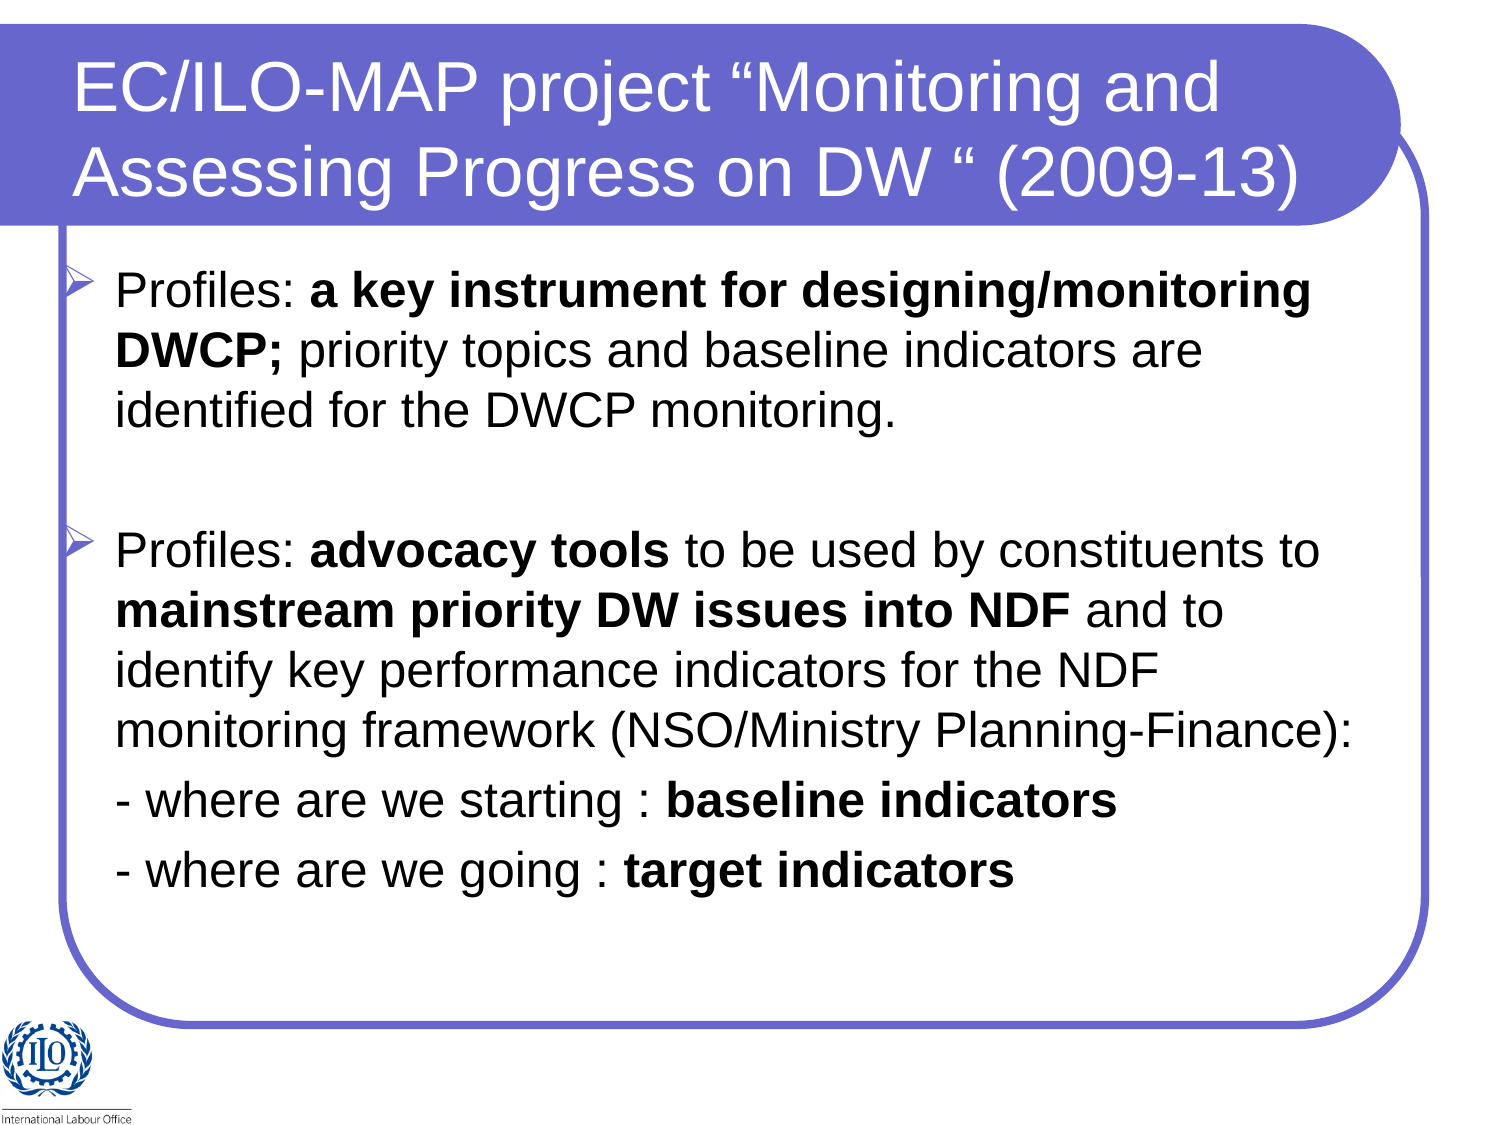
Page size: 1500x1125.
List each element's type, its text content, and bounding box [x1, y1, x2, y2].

list Profiles: a key instrument for designing/monitoring DWCP; priority topics and baseline indicators are identified for the DWCP monitoring. Profiles: advocacy tools to be used by constituents to mainstream priority DW issues into NDF and to identify key performance indicators for the NDF monitoring framework (NSO/Ministry Planning-Finance): - where are we starting : baseline indicators - where are we going : target indicators [43, 249, 1411, 1051]
title EC/ILO-MAP project “Monitoring and Assessing Progress on DW “ (2009-13) [56, 50, 1413, 201]
picture [0, 1019, 132, 1125]
